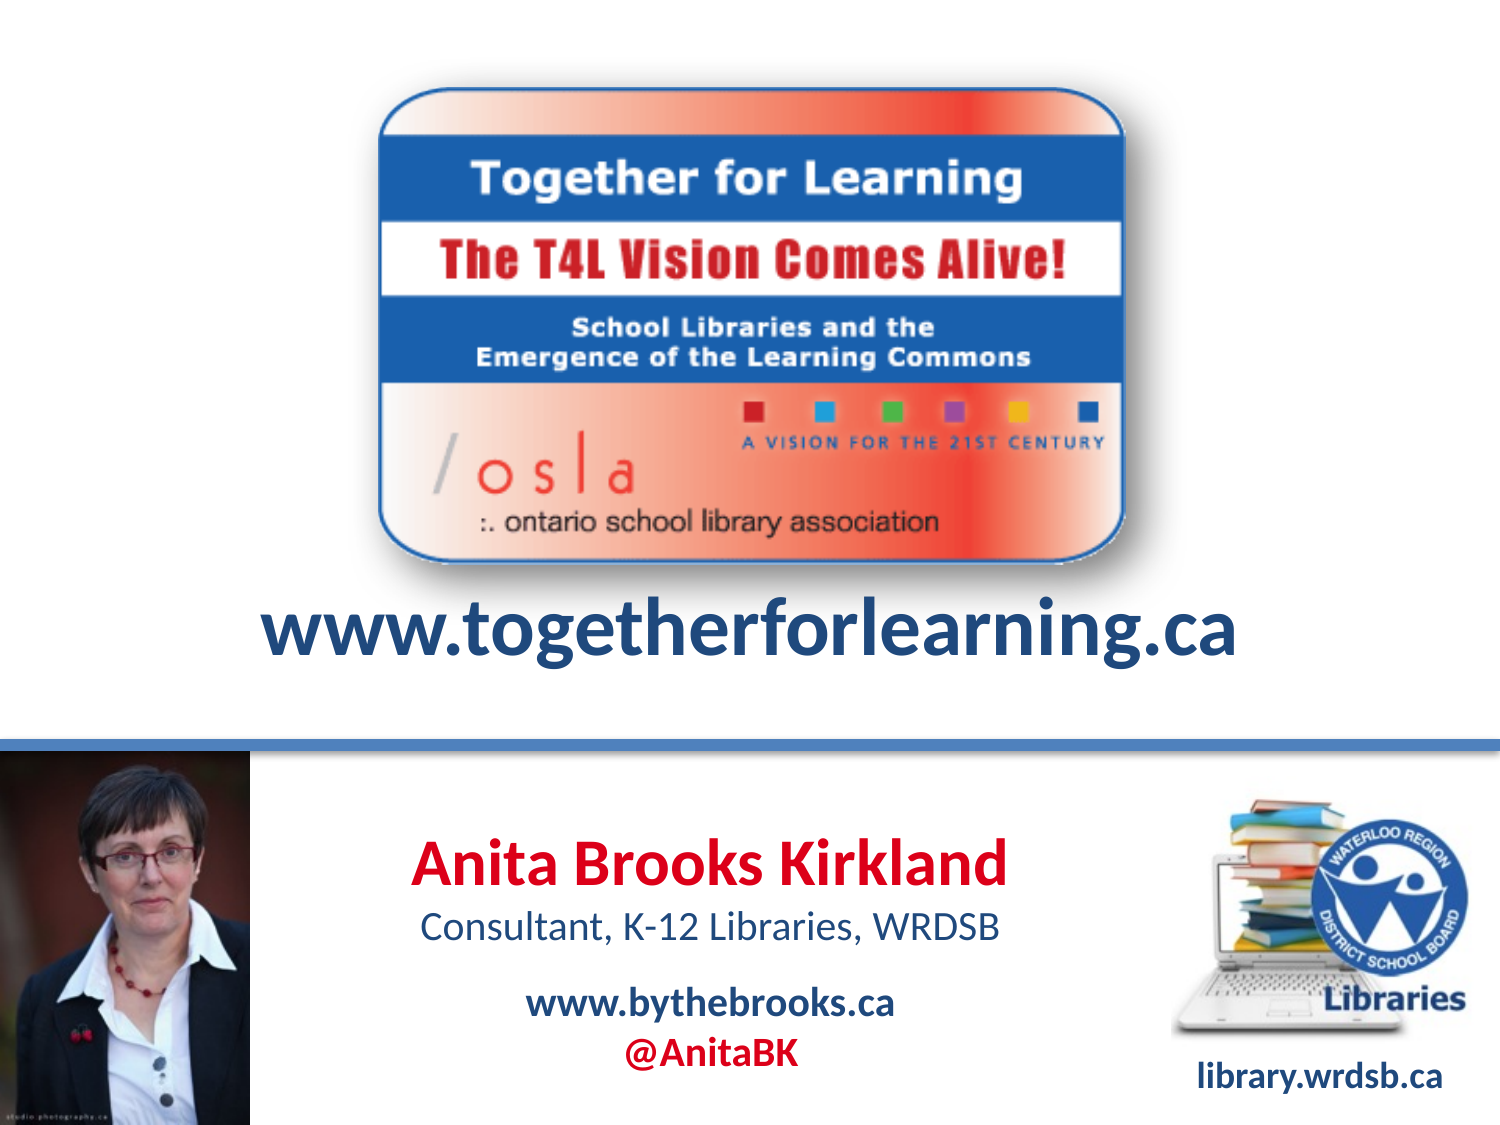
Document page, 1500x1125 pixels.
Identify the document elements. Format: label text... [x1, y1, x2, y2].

text_box Anita Brooks Kirkland Consultant, K-12 Libraries, WRDSB www.bythebrooks.ca @AnitaBK [396, 811, 1025, 1083]
picture [0, 749, 251, 1125]
text_box www.togetherforlearning.ca [245, 564, 1255, 680]
picture [377, 87, 1127, 566]
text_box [1170, 776, 1478, 1105]
